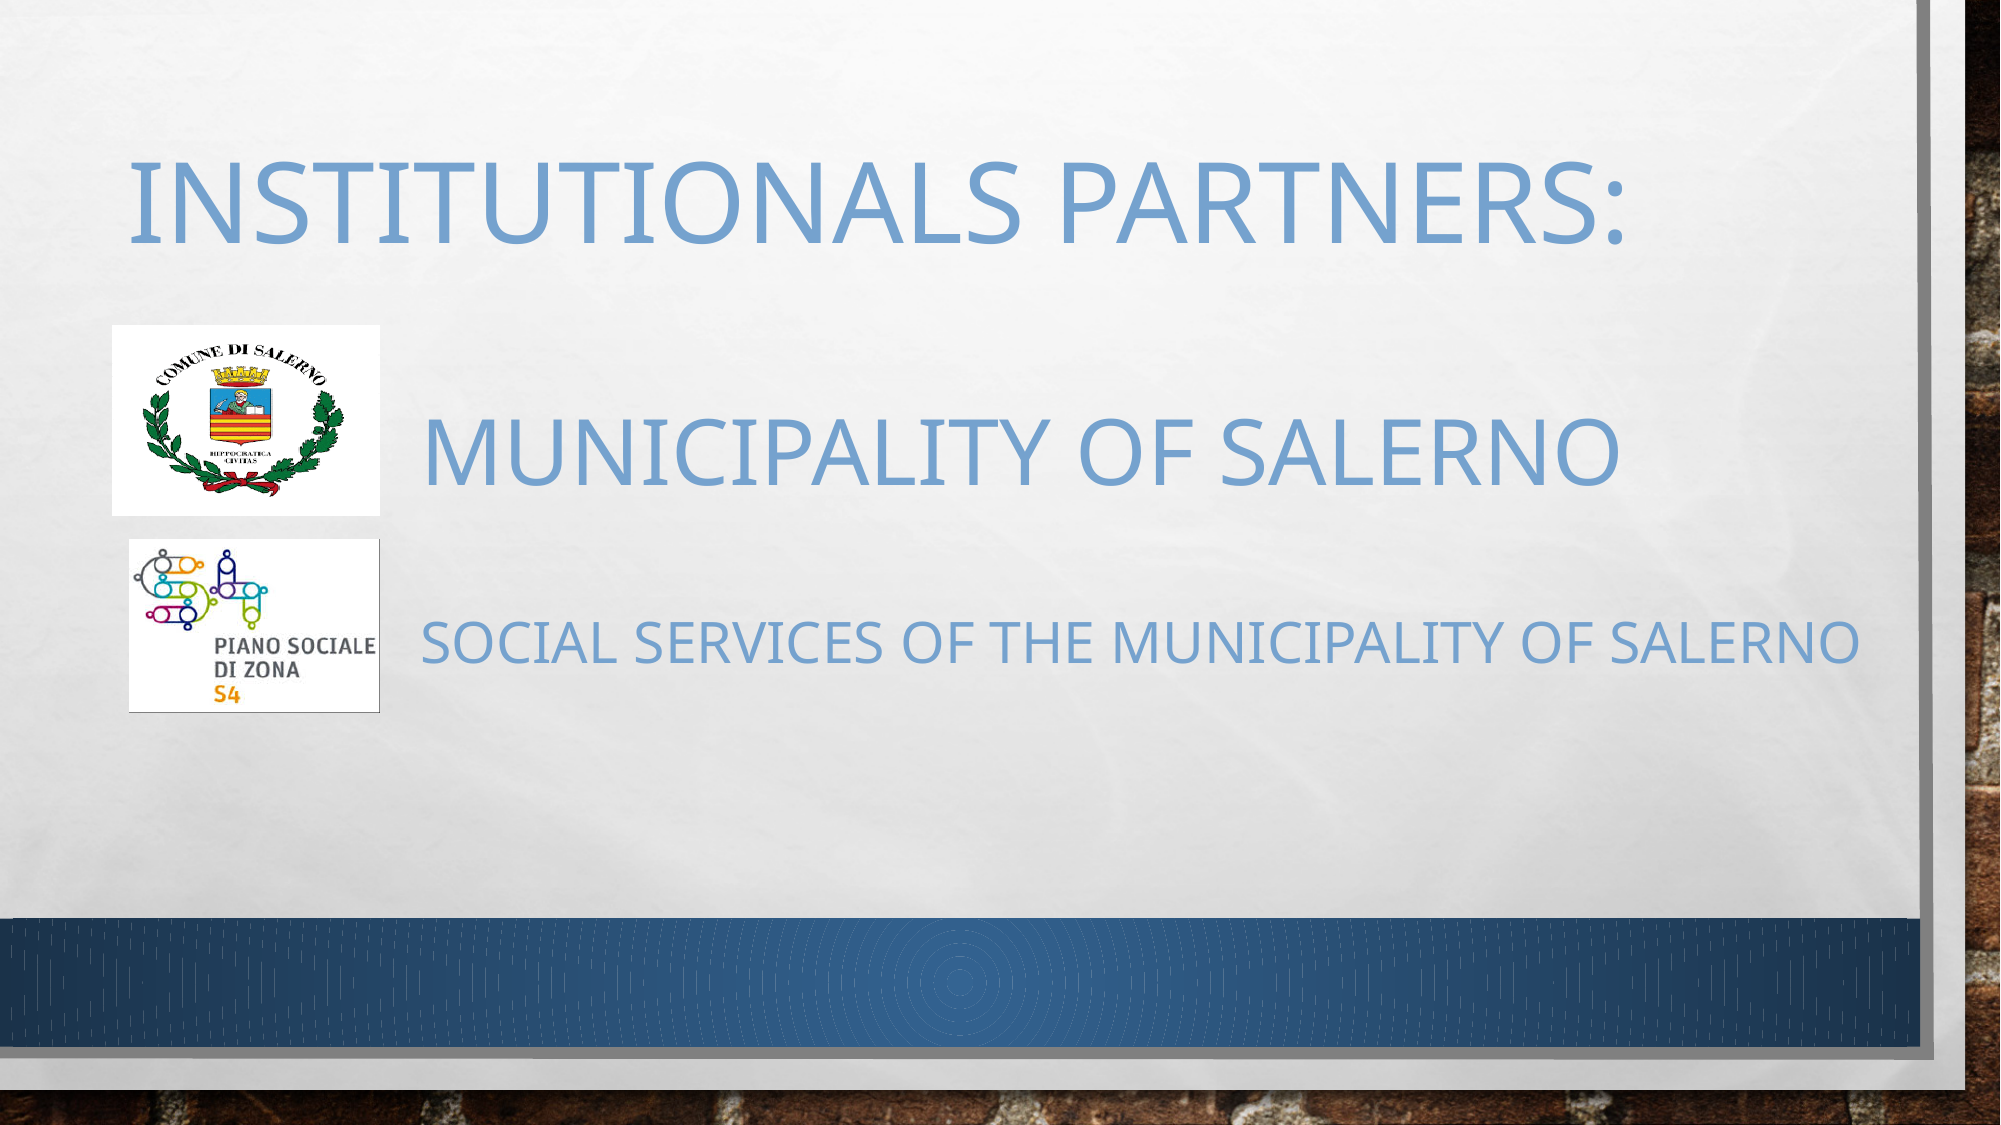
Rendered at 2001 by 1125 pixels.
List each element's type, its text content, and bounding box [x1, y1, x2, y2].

text_box Social services of the municipality of salerno [405, 516, 1933, 706]
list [112, 324, 380, 516]
picture [0, 0, 2000, 1125]
title Institutionals partners: [112, 112, 1818, 302]
picture [129, 538, 380, 714]
text_box Municipality of salerno [405, 396, 1744, 516]
